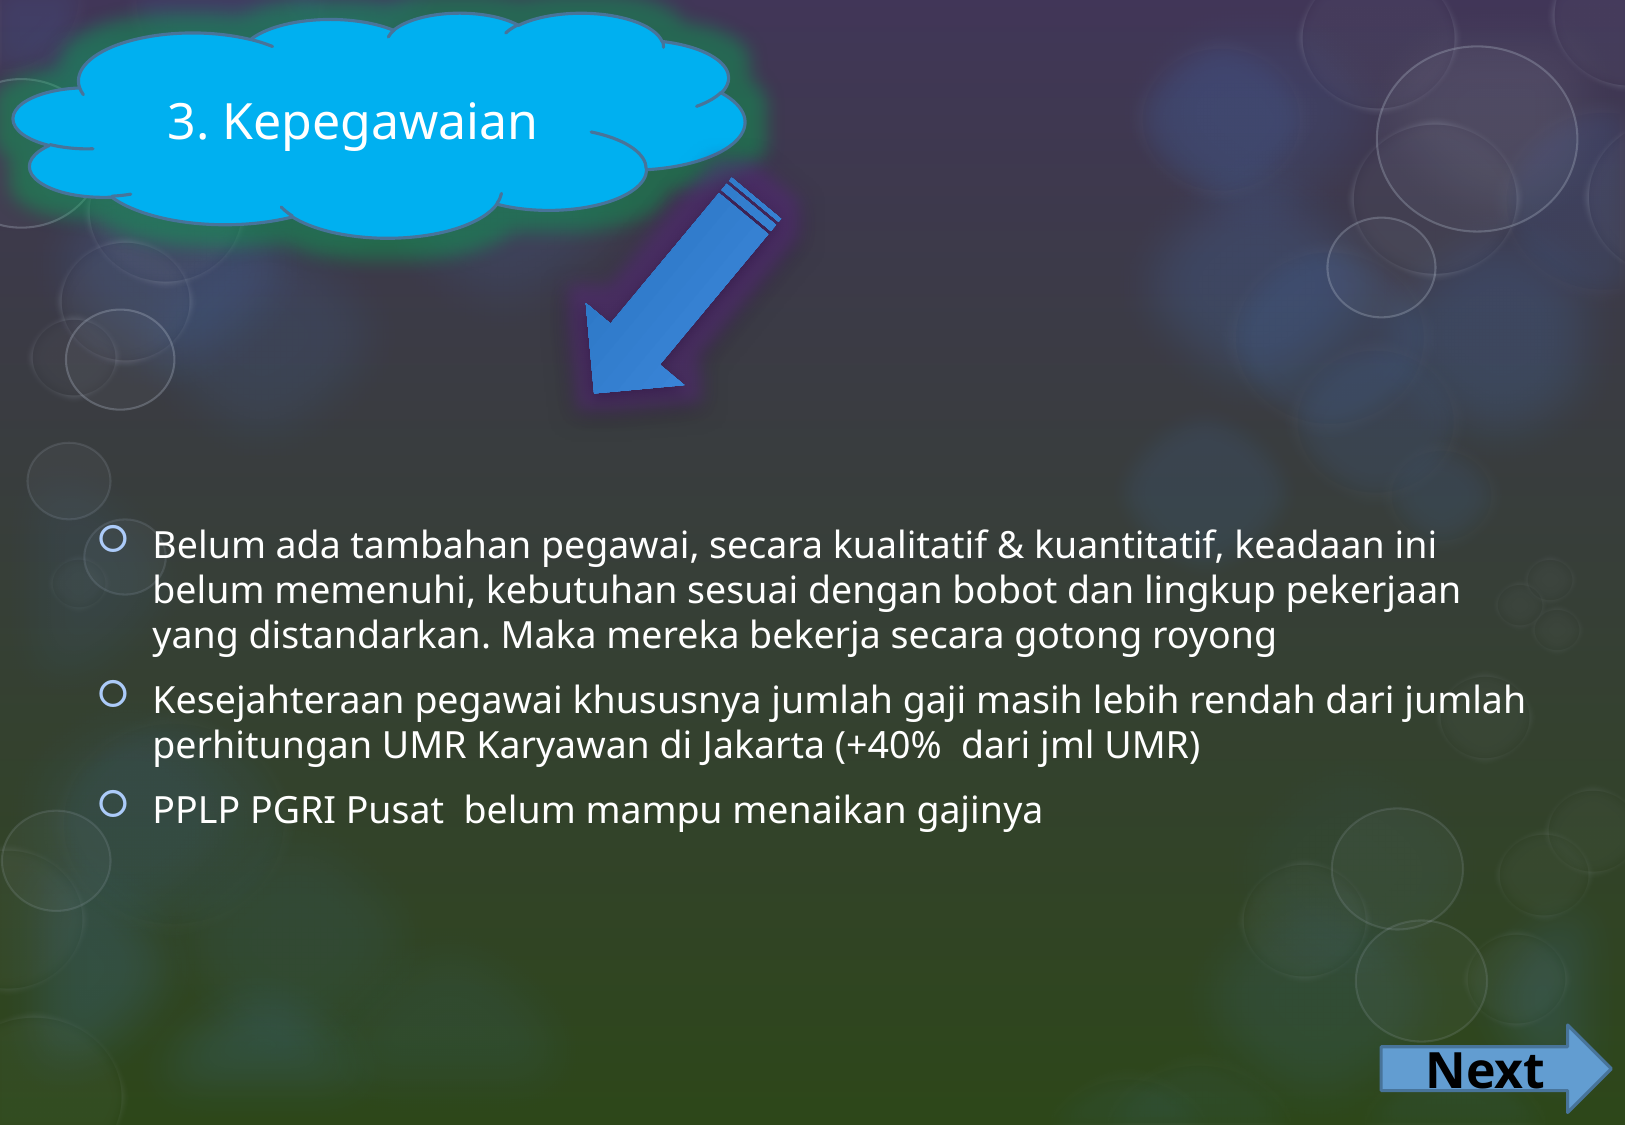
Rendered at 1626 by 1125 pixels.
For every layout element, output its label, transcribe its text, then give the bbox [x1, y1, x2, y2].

list Belum ada tambahan pegawai, secara kualitatif & kuantitatif, keadaan ini belum memenuhi, kebutuhan sesuai dengan bobot dan lingkup pekerjaan yang distandarkan. Maka mereka bekerja secara gotong royong Kesejahteraan pegawai khususnya jumlah gaji masih lebih rendah dari jumlah perhitungan UMR Karyawan di Jakarta (+40% dari jml UMR) PPLP PGRI Pusat belum mampu menaikan gajinya [81, 290, 1544, 1063]
text_box Next [1379, 1023, 1613, 1114]
text_box [729, 177, 782, 222]
text_box [721, 183, 776, 232]
text_box [585, 193, 769, 394]
text_box 3. Kepegawaian [11, 11, 747, 240]
